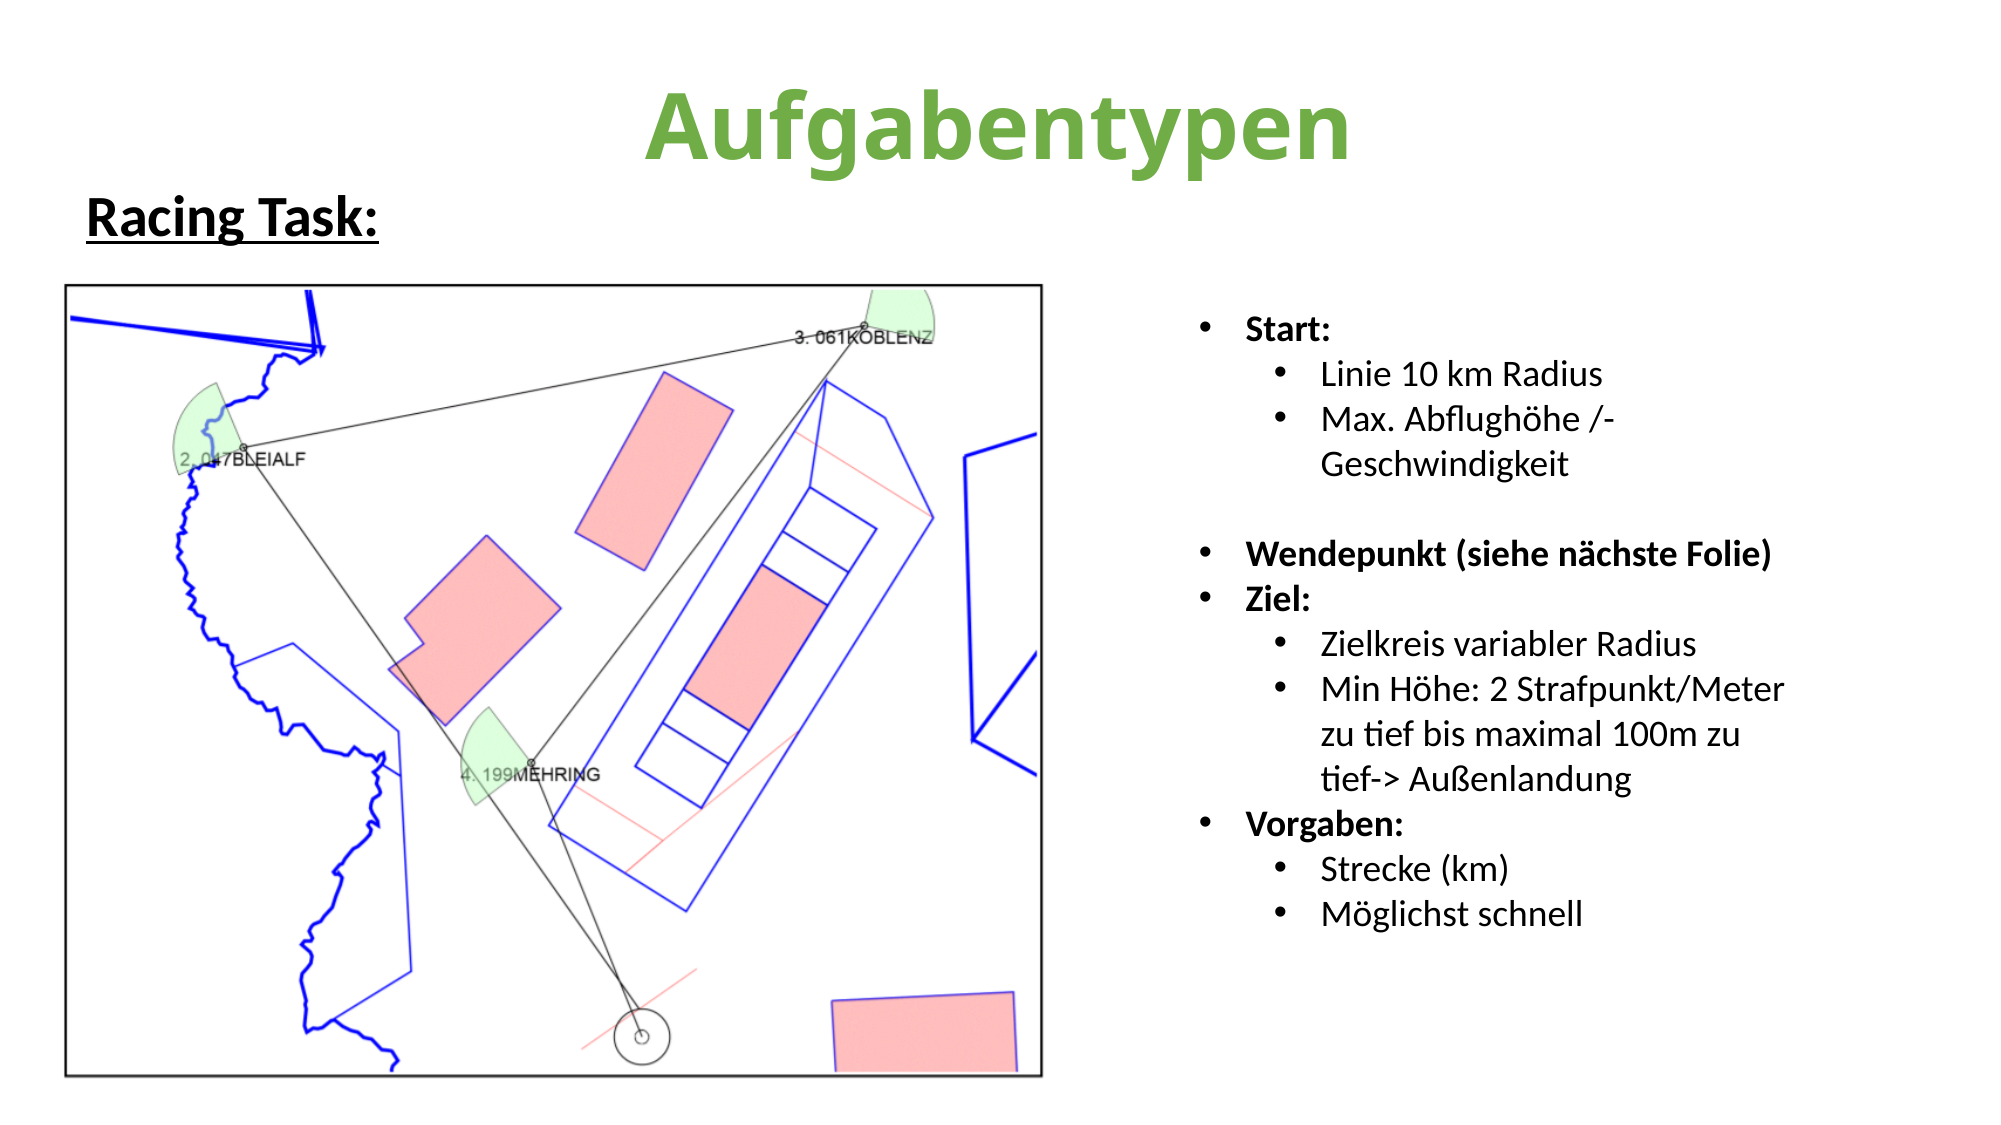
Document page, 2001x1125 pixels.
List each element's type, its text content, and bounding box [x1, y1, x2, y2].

text_box Start: Linie 10 km Radius Max. Abflughöhe /- Geschwindigkeit Wendepunkt (siehe nächste Folie) Ziel: Zielkreis variabler Radius Min Höhe: 2 Strafpunkt/Meter zu tief bis maximal 100m zu tief-> Außenlandung Vorgaben: Strecke (km) Möglichst schnell [1183, 296, 1808, 1077]
title Aufgabentypen [137, 21, 1863, 239]
picture [58, 277, 1056, 1088]
list Racing Task: [71, 178, 433, 277]
